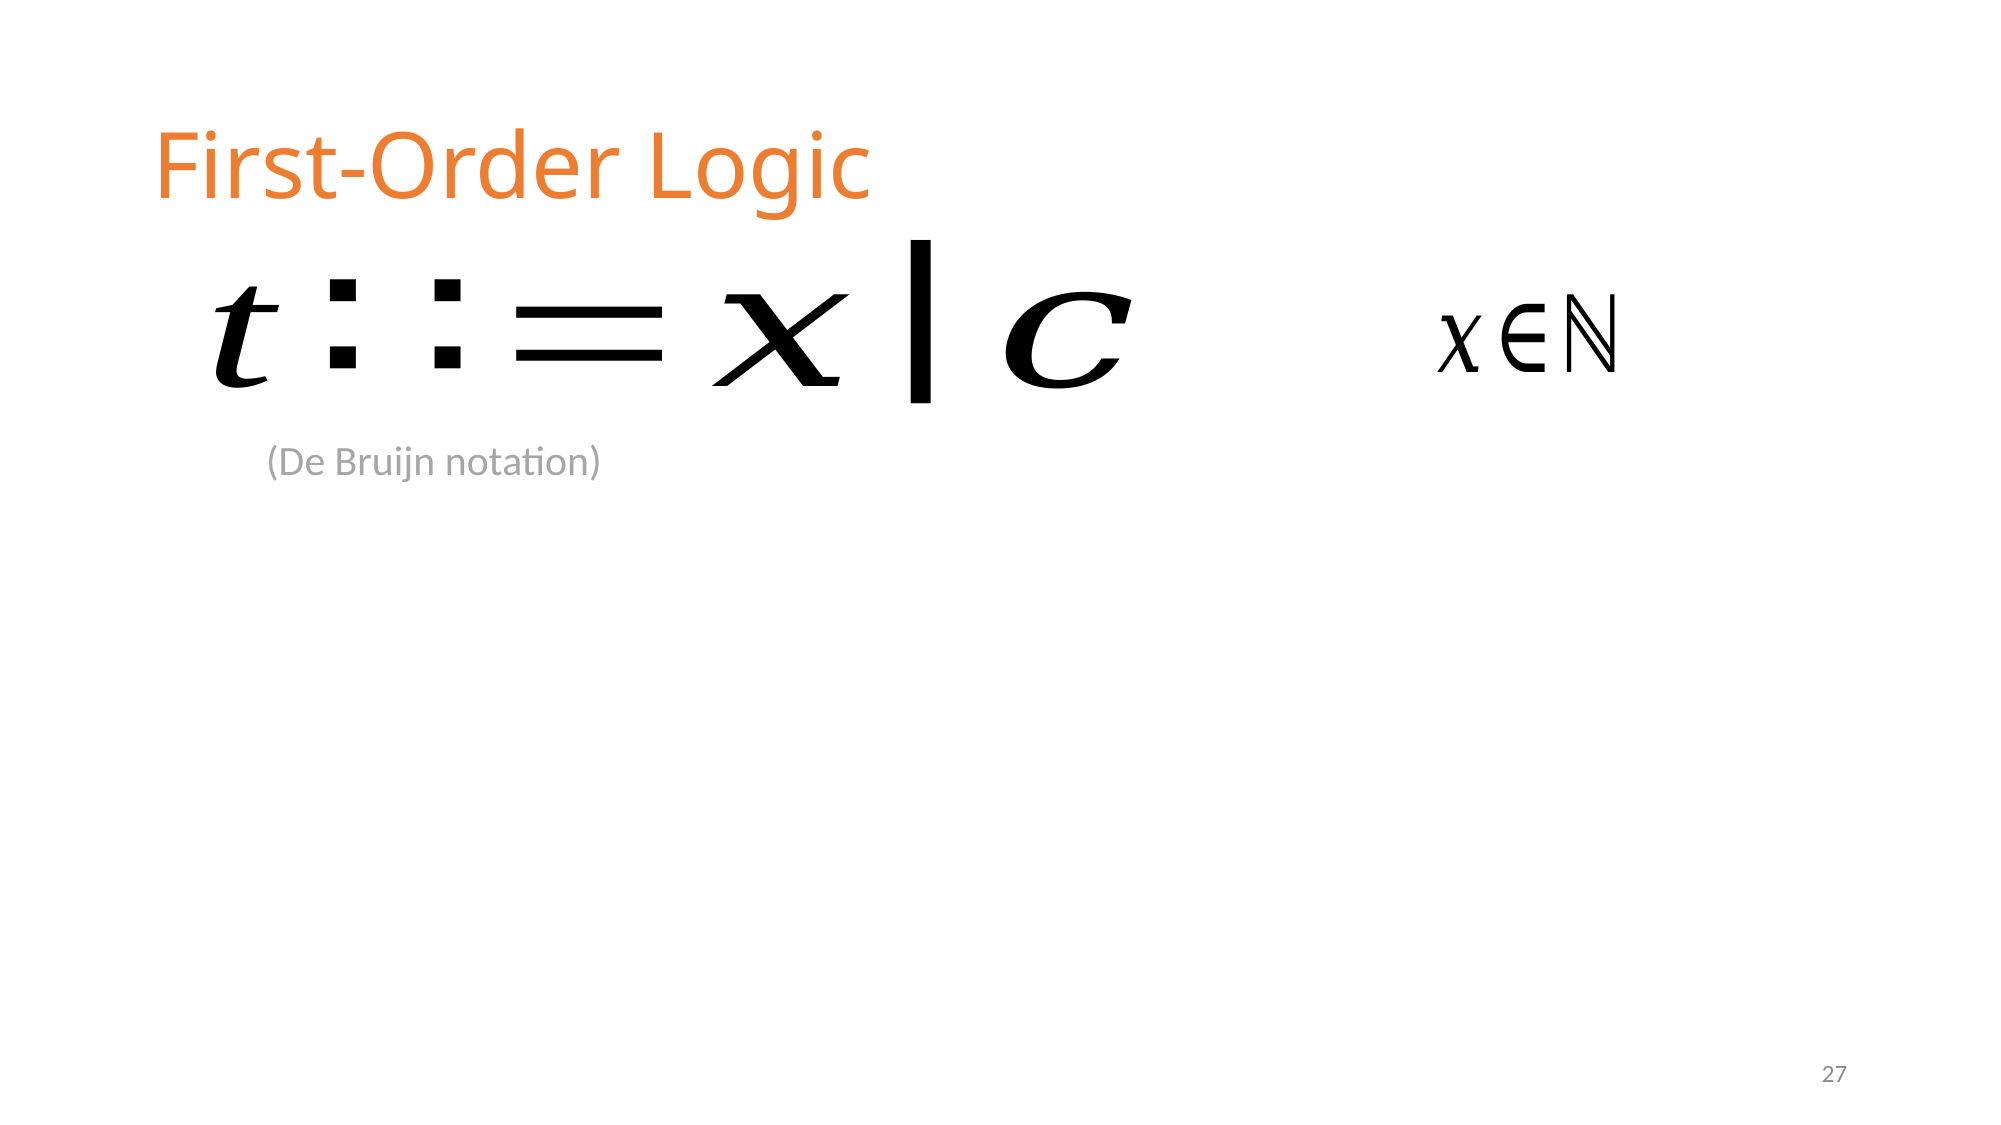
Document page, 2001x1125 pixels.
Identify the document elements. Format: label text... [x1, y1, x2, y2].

title First-Order Logic [137, 59, 1863, 278]
text_box (De Bruijn notation) [251, 426, 617, 492]
slide_number 27 [1412, 1042, 1863, 1103]
